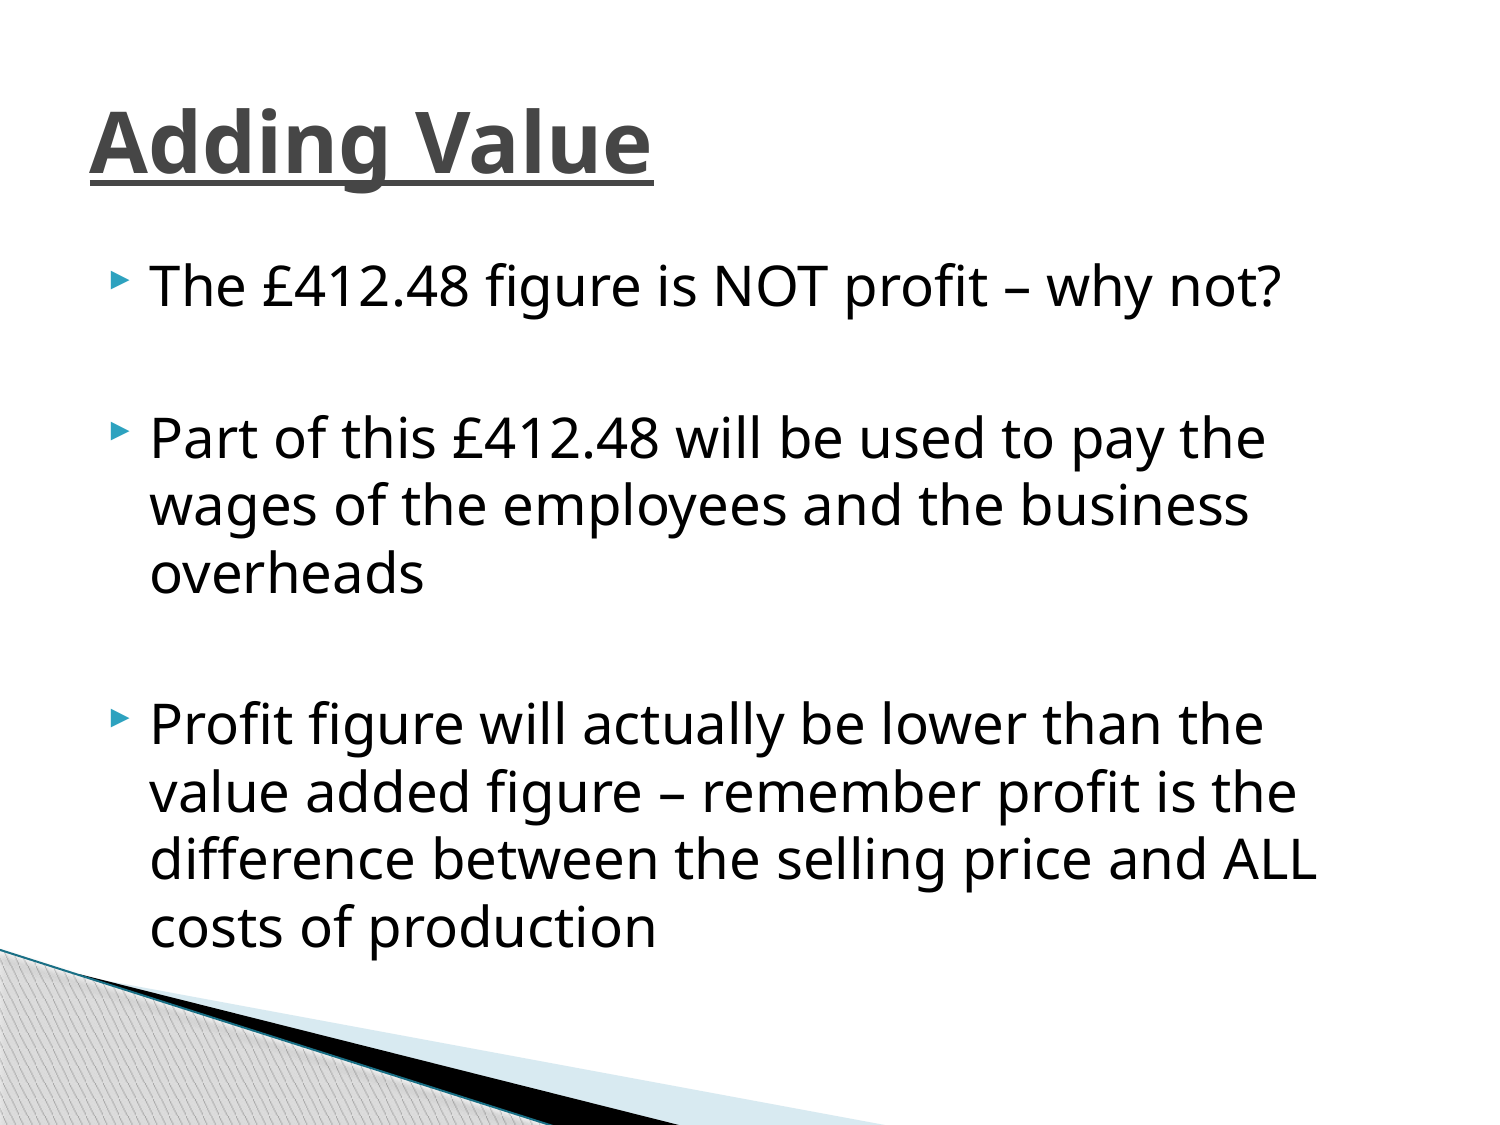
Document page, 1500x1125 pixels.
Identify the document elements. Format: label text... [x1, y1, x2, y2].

list The £412.48 figure is NOT profit – why not? Part of this £412.48 will be used to pay the wages of the employees and the business overheads Profit figure will actually be lower than the value added figure – remember profit is the difference between the selling price and ALL costs of production [75, 243, 1425, 986]
title Adding Value [75, 45, 1425, 233]
